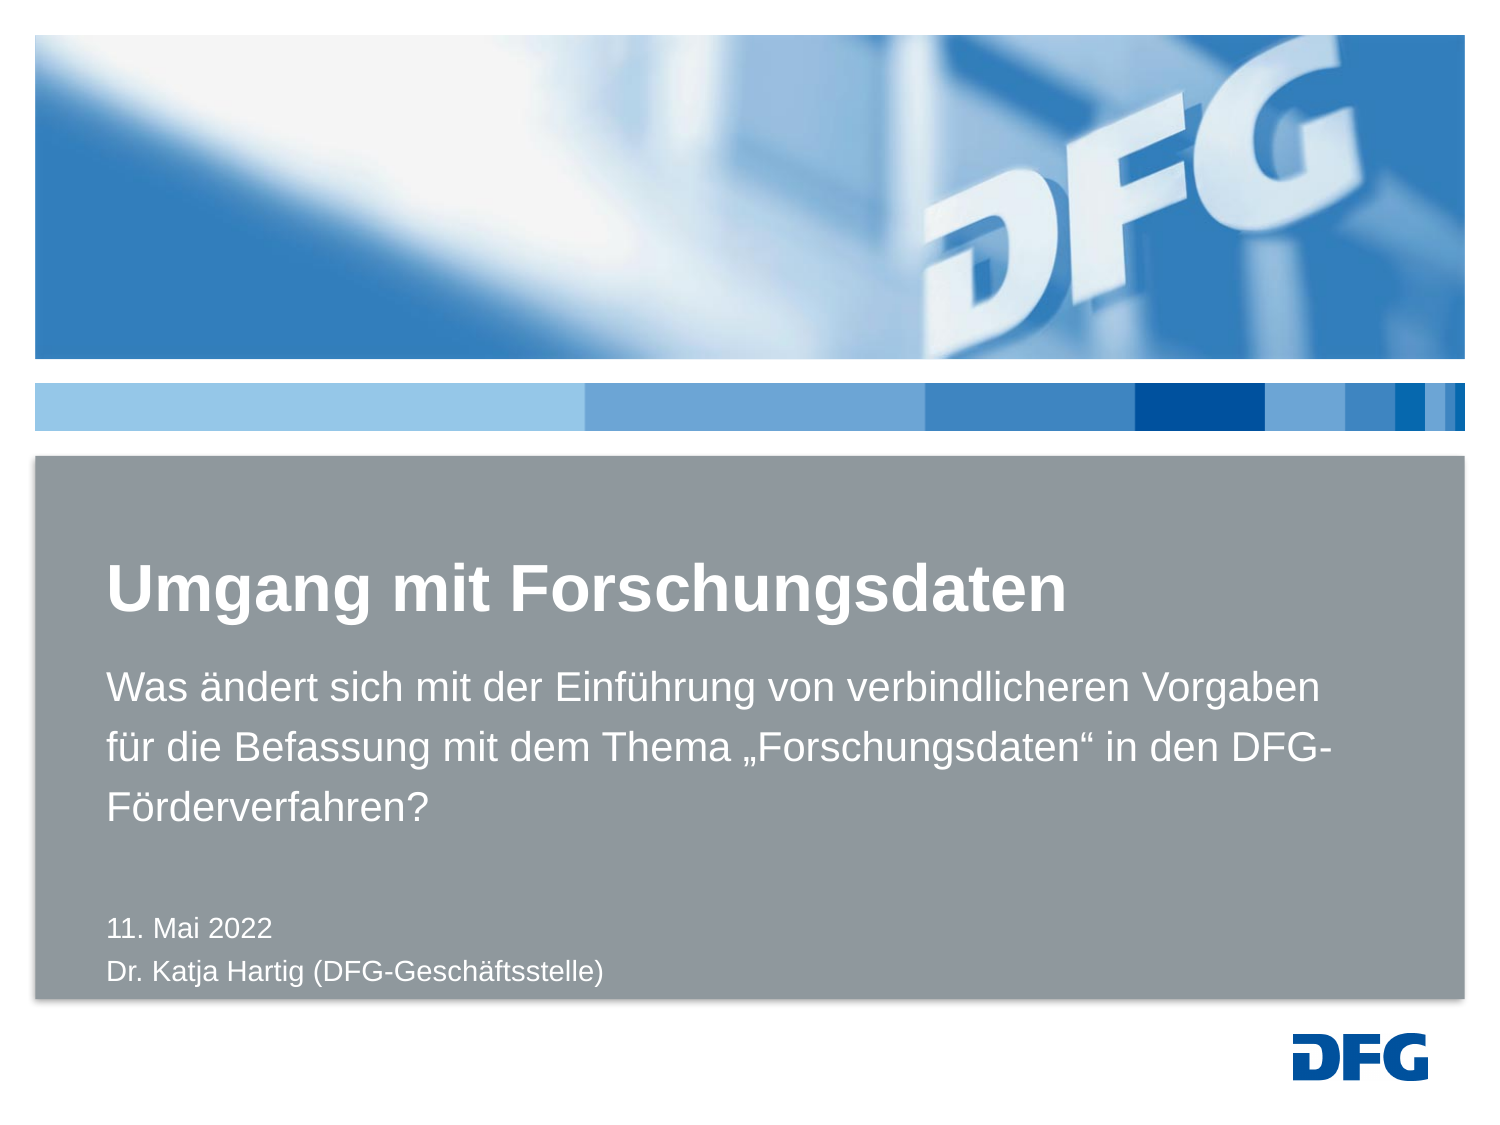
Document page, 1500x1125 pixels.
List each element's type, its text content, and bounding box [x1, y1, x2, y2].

picture [35, 383, 1465, 431]
picture [35, 35, 1465, 360]
title Umgang mit Forschungsdaten [106, 545, 1376, 631]
picture [1293, 1033, 1428, 1081]
list Was ändert sich mit der Einführung von verbindlicheren Vorgaben für die Befassung mit dem Thema „Forschungsdaten“ in den DFG-Förderverfahren? 11. Mai 2022 Dr. Katja Hartig (DFG-Geschäftsstelle) [105, 649, 1377, 951]
